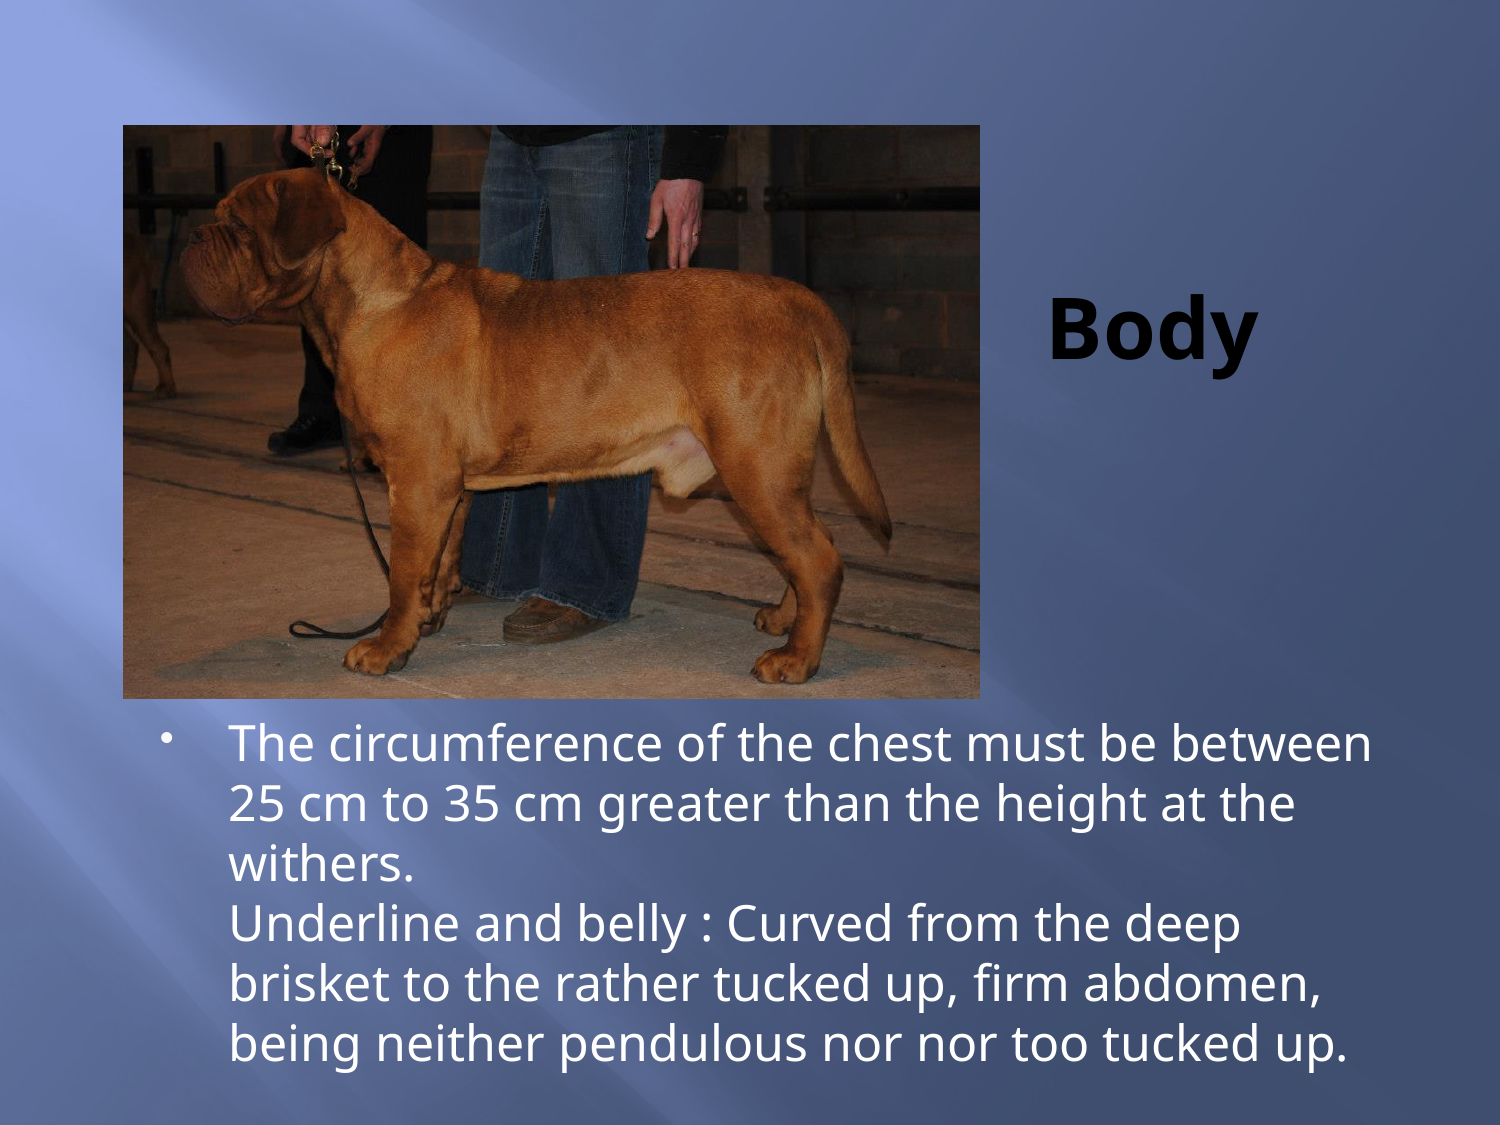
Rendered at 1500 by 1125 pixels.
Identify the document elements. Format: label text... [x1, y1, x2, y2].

picture [123, 125, 980, 699]
title Body [1025, 231, 1414, 420]
list The circumference of the chest must be between 25 cm to 35 cm greater than the height at the withers. Underline and belly : Curved from the deep brisket to the rather tucked up, firm abdomen, being neither pendulous nor nor too tucked up. [123, 703, 1426, 1036]
